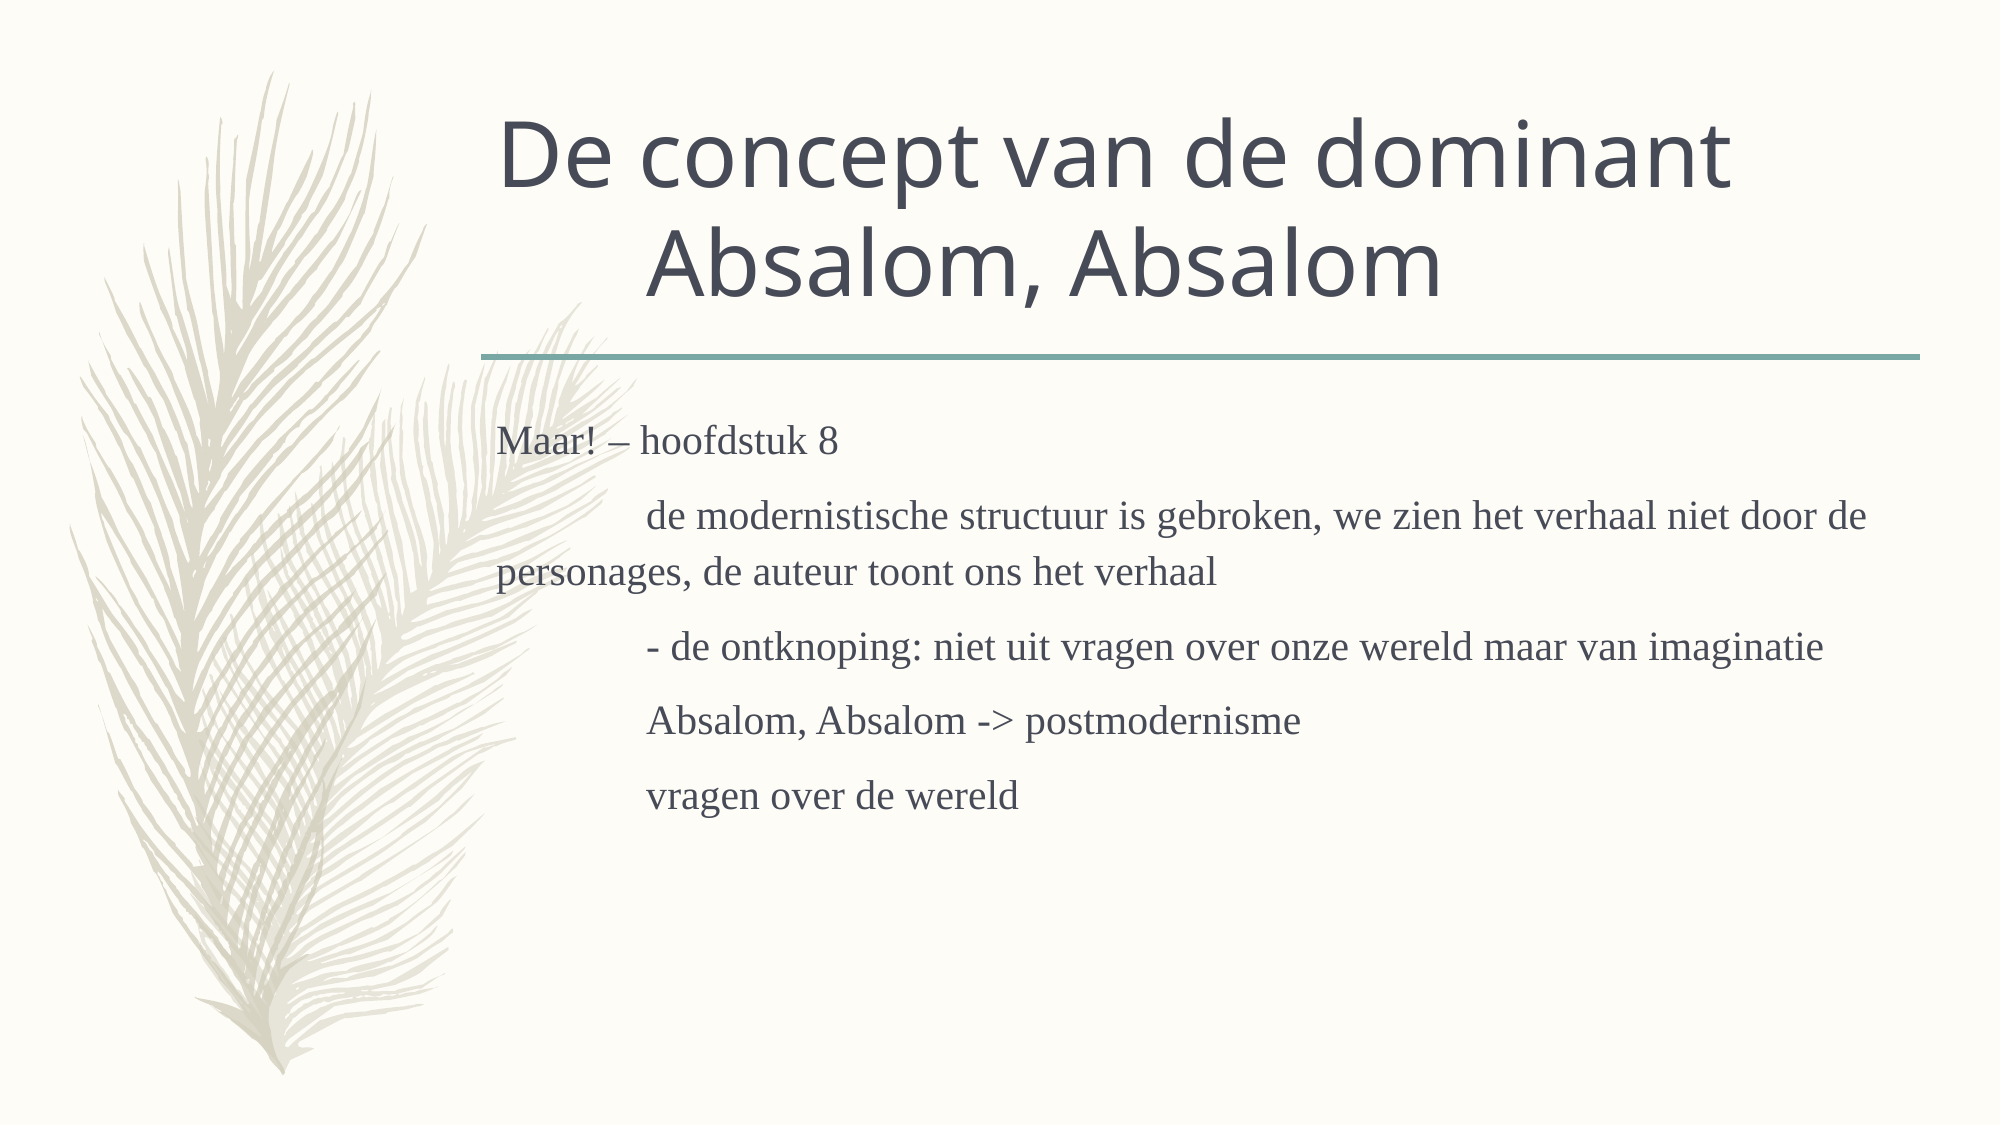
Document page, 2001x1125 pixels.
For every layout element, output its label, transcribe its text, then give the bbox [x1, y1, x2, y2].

title De concept van de dominant Absalom, Absalom [481, 93, 1920, 350]
list Maar! – hoofdstuk 8 de modernistische structuur is gebroken, we zien het verhaal niet door de personages, de auteur toont ons het verhaal - de ontknoping: niet uit vragen over onze wereld maar van imaginatie Absalom, Absalom -> postmodernisme vragen over de wereld [481, 399, 1920, 999]
